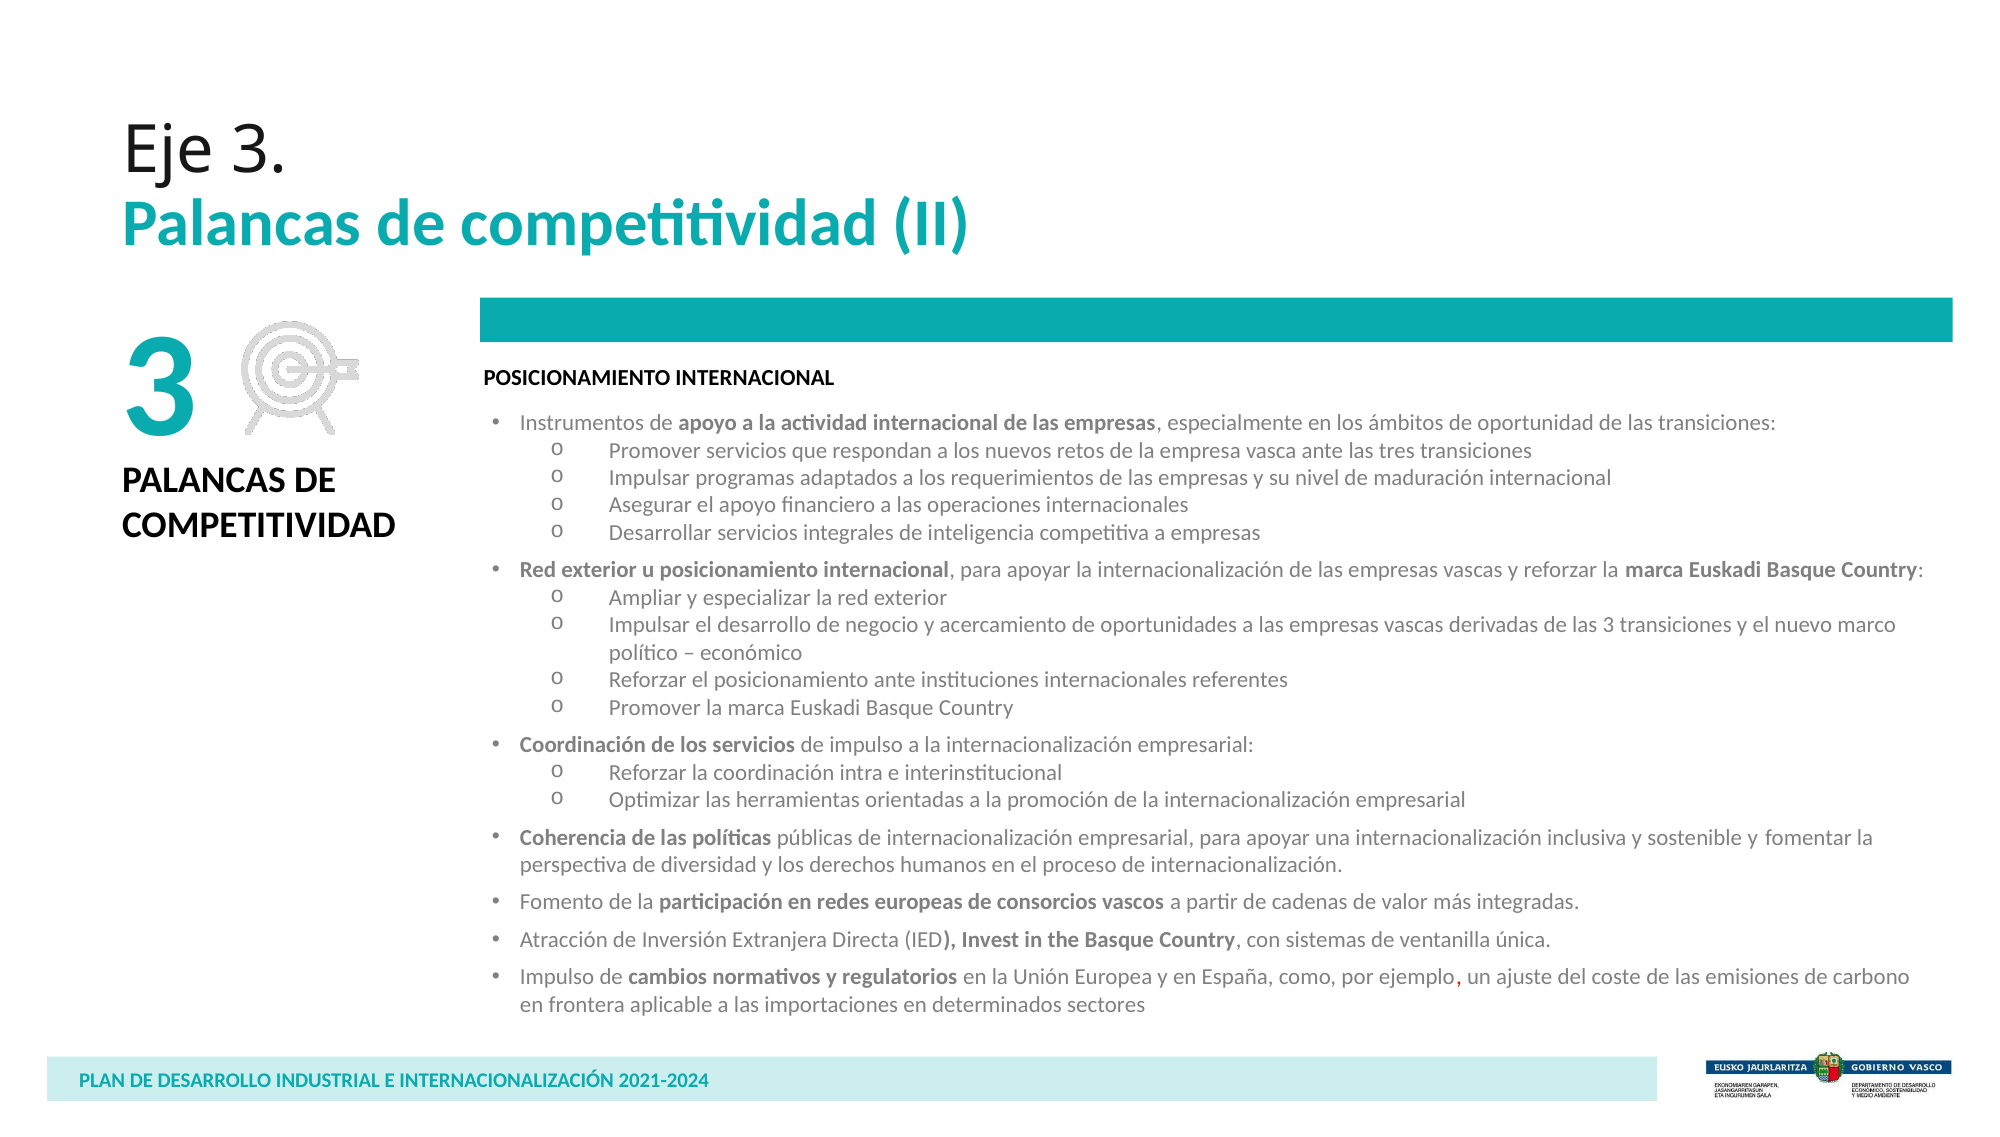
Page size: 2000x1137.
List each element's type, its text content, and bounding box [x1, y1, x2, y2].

text_box 3 [120, 284, 198, 466]
text_box Instrumentos de apoyo a la actividad internacional de las empresas, especialmente en los ámbitos de oportunidad de las transiciones: Promover servicios que respondan a los nuevos retos de la empresa vasca ante las tres transiciones Impulsar programas adaptados a los requerimientos de las empresas y su nivel de maduración internacional Asegurar el apoyo financiero a las operaciones internacionales Desarrollar servicios integrales de inteligencia competitiva a empresas Red exterior u posicionamiento internacional, para apoyar la internacionalización de las empresas vascas y reforzar la marca Euskadi Basque Country: Ampliar y especializar la red exterior Impulsar el desarrollo de negocio y acercamiento de oportunidades a las empresas vascas derivadas de las 3 transiciones y el nuevo marco político – económico Reforzar el posicionamiento ante instituciones internacionales referentes Promover la marca Euskadi Basque Country Coordinación de los servicios de impulso a la internacionalización empresarial: Reforzar la coordinación intra e interinstitucional Optimizar las herramientas orientadas a la promoción de la internacionalización empresarial Coherencia de las políticas públicas de internacionalización empresarial, para apoyar una internacionalización inclusiva y sostenible y fomentar la perspectiva de diversidad y los derechos humanos en el proceso de internacionalización. Fomento de la participación en redes europeas de consorcios vascos a partir de cadenas de valor más integradas. Atracción de Inversión Extranjera Directa (IED), Invest in the Basque Country, con sistemas de ventanilla única. Impulso de cambios normativos y regulatorios en la Unión Europea y en España, como, por ejemplo, un ajuste del coste de las emisiones de carbono en frontera aplicable a las importaciones en determinados sectores [477, 400, 1953, 1025]
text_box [47, 1052, 1953, 1107]
text_box [479, 297, 1954, 343]
text_box PALANCAS DE COMPETITIVIDAD [122, 454, 397, 545]
picture [241, 319, 359, 437]
text_box POSICIONAMIENTO INTERNACIONAL [478, 362, 1161, 390]
text_box Eje 3. Palancas de competitividad (II) [102, 105, 1602, 263]
